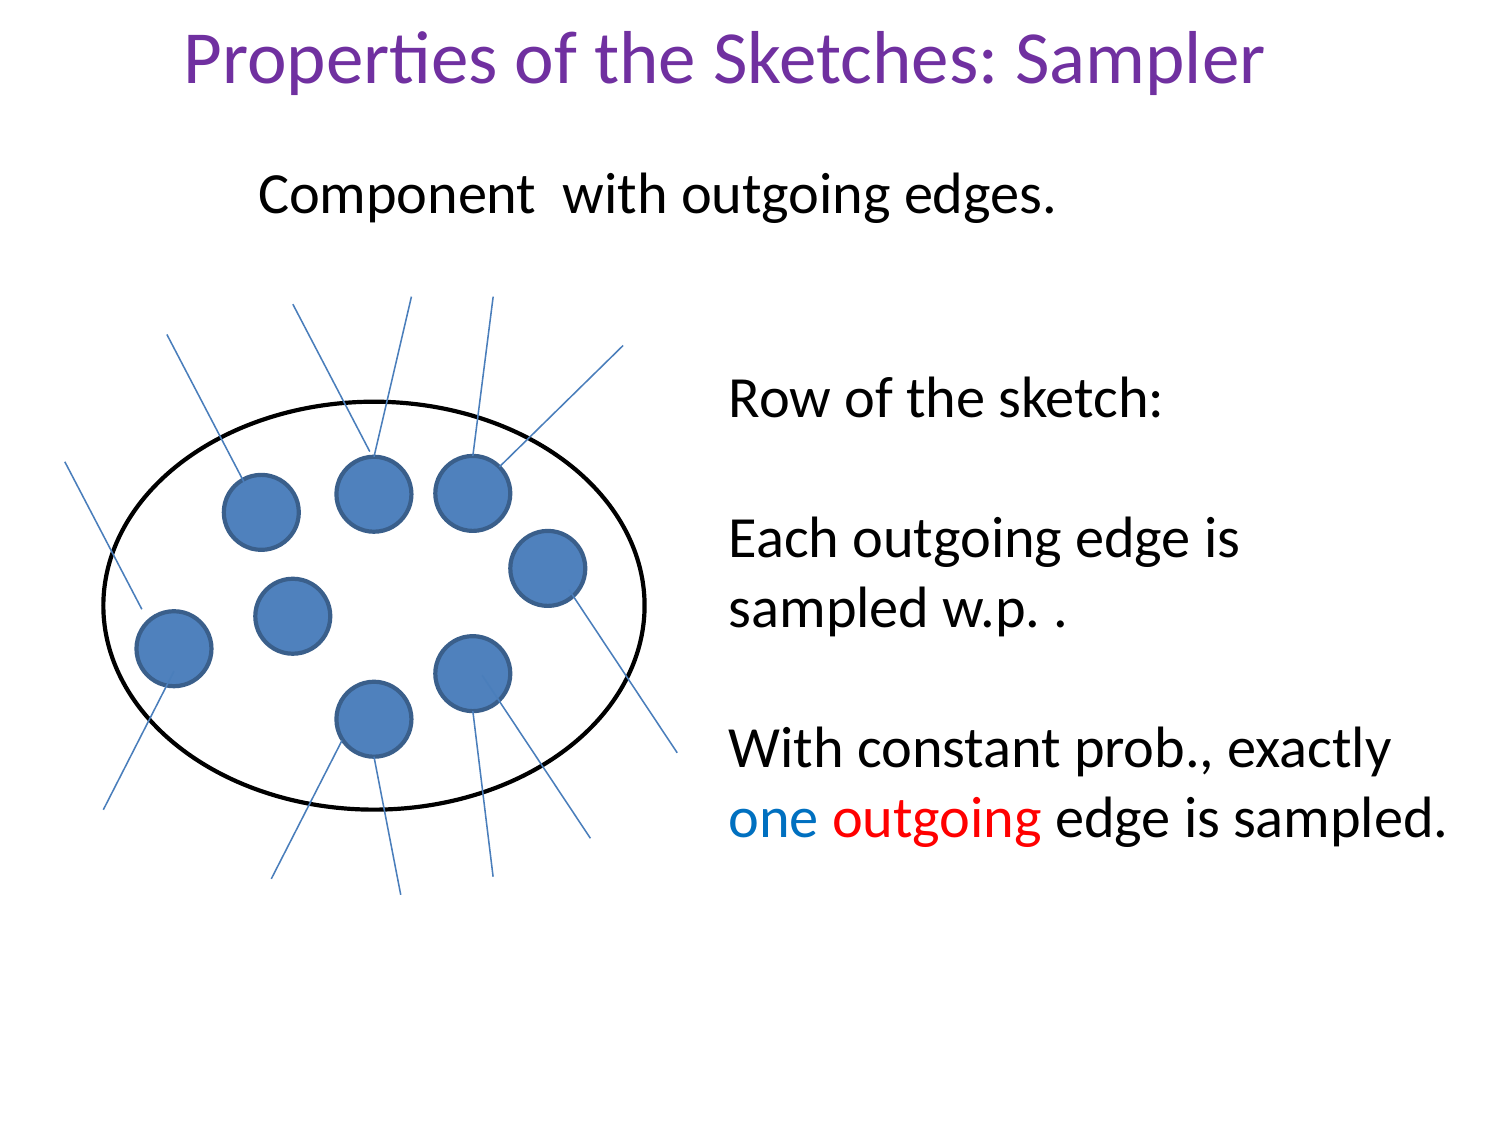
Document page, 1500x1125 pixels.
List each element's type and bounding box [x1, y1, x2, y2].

text_box [373, 296, 412, 457]
text_box [221, 472, 301, 552]
text_box [348, 750, 369, 812]
text_box [166, 334, 245, 483]
text_box [64, 461, 143, 610]
text_box [568, 589, 678, 753]
text_box [373, 756, 401, 896]
text_box [253, 576, 333, 656]
text_box [292, 303, 368, 452]
text_box [433, 454, 513, 533]
text_box [508, 528, 588, 608]
text_box [271, 740, 343, 880]
text_box [134, 609, 214, 689]
text_box [334, 460, 414, 534]
text_box [472, 710, 494, 877]
text_box [103, 670, 175, 810]
text_box [481, 674, 591, 839]
text_box [101, 402, 646, 811]
text_box [472, 296, 494, 457]
text_box [499, 345, 624, 468]
text_box [433, 634, 513, 713]
text_box [334, 679, 414, 759]
